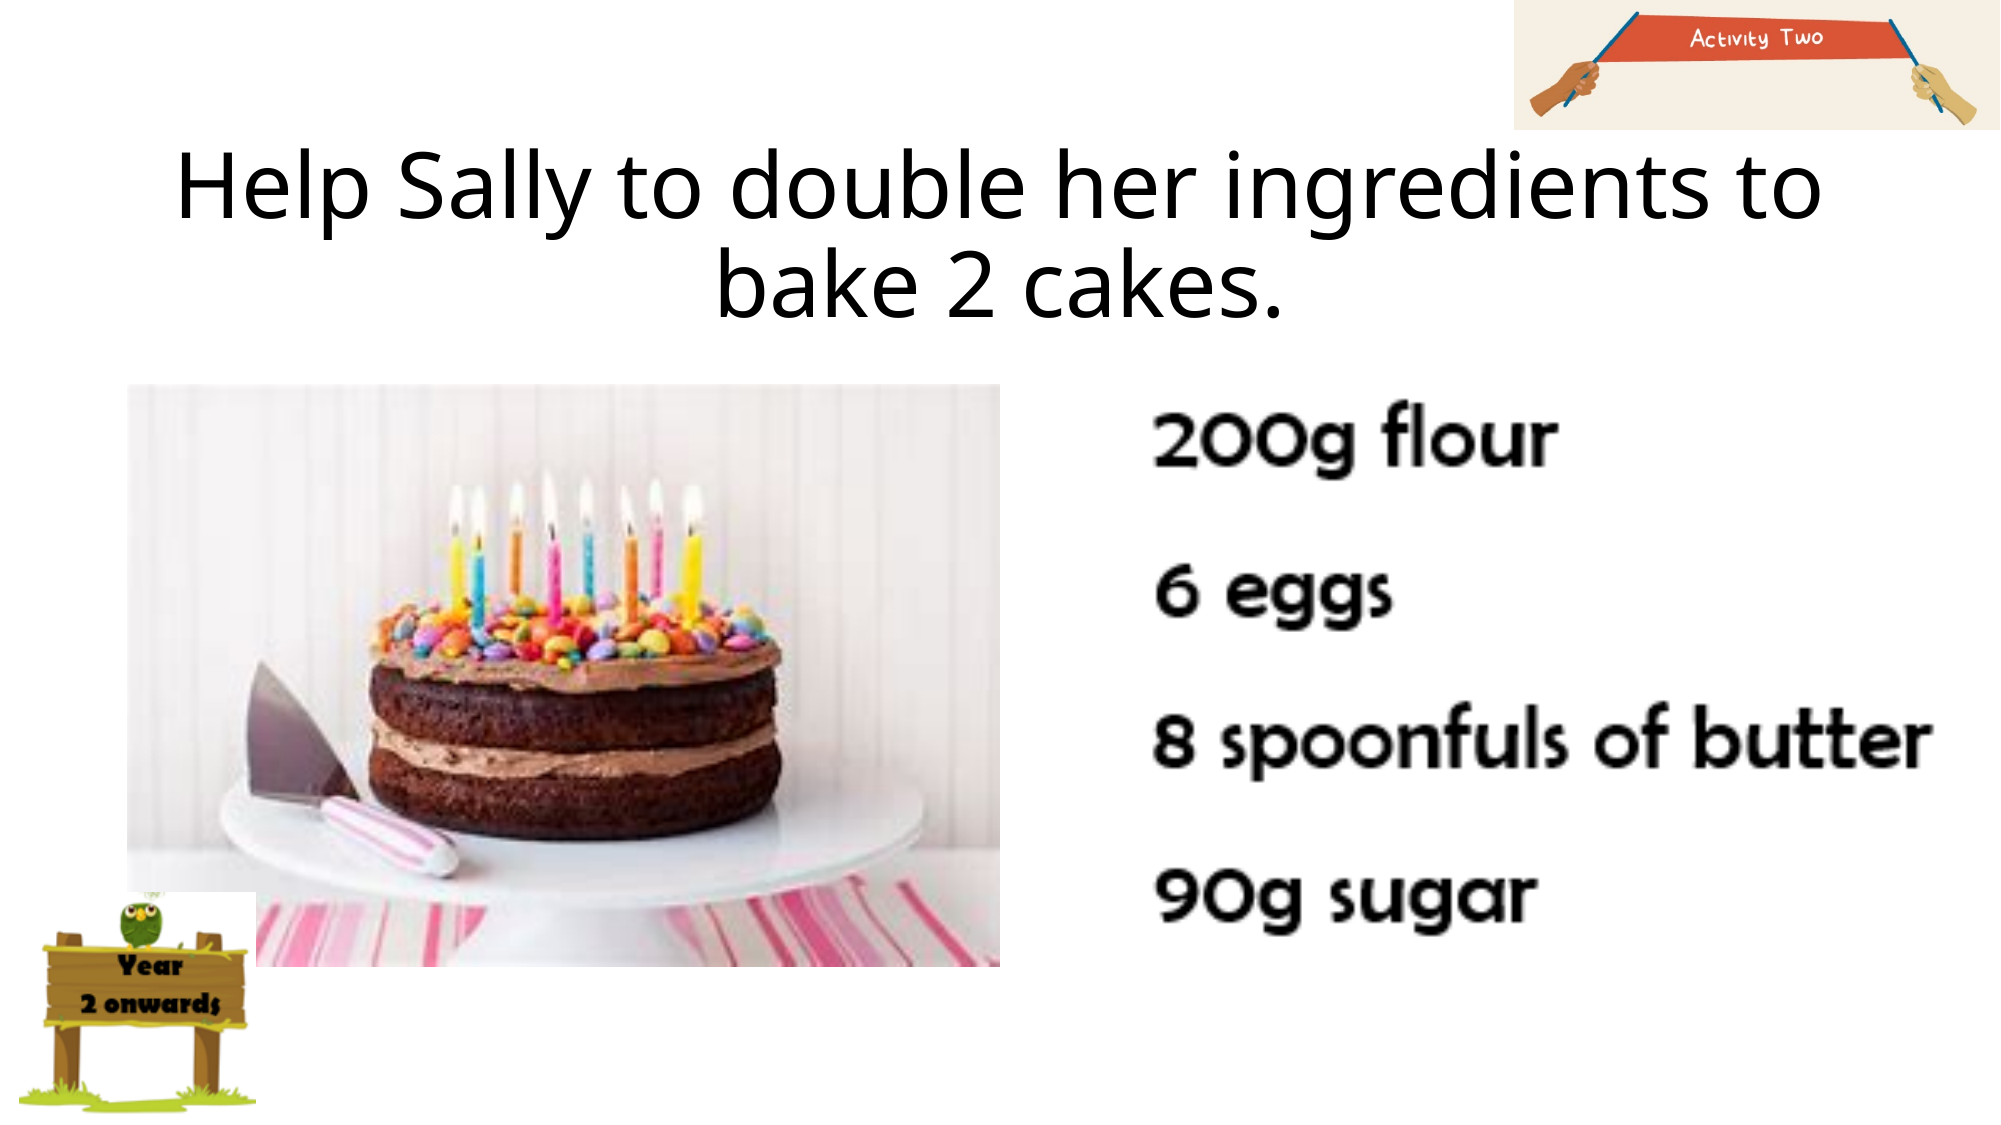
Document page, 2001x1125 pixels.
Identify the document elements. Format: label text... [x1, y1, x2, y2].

title Help Sally to double her ingredients to bake 2 cakes. [137, 129, 1863, 347]
picture [1101, 384, 1968, 967]
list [127, 384, 1001, 967]
picture [1514, 0, 2000, 130]
picture [19, 892, 256, 1123]
